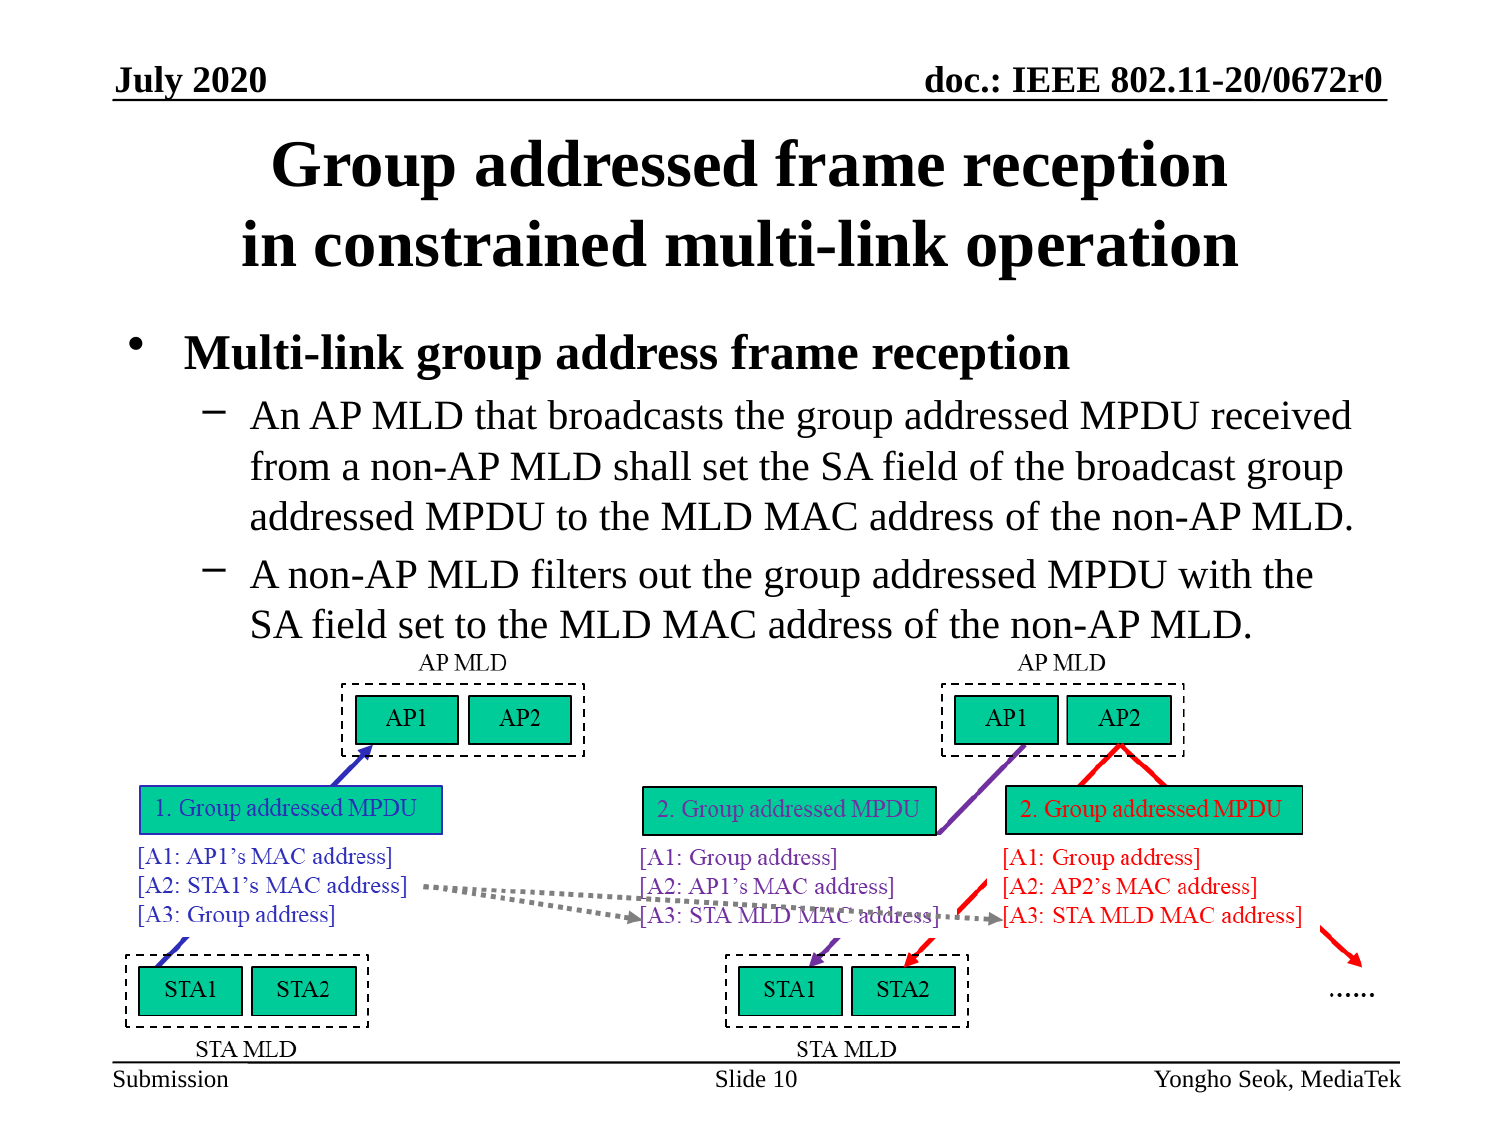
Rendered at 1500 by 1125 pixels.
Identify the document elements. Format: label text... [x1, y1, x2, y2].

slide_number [114, 54, 270, 101]
picture [121, 639, 1391, 1078]
slide_number Slide 10 [712, 1087, 800, 1093]
title Group addressed frame reception in constrained multi-link operation [0, 112, 1500, 288]
footer Yongho Seok, MediaTek [1150, 1061, 1402, 1093]
list Multi-link group address frame reception An AP MLD that broadcasts the group addressed MPDU received from a non-AP MLD shall set the SA field of the broadcast group addressed MPDU to the MLD MAC address of the non-AP MLD. A non-AP MLD filters out the group addressed MPDU with the SA field set to the MLD MAC address of the non-AP MLD. [112, 312, 1388, 988]
